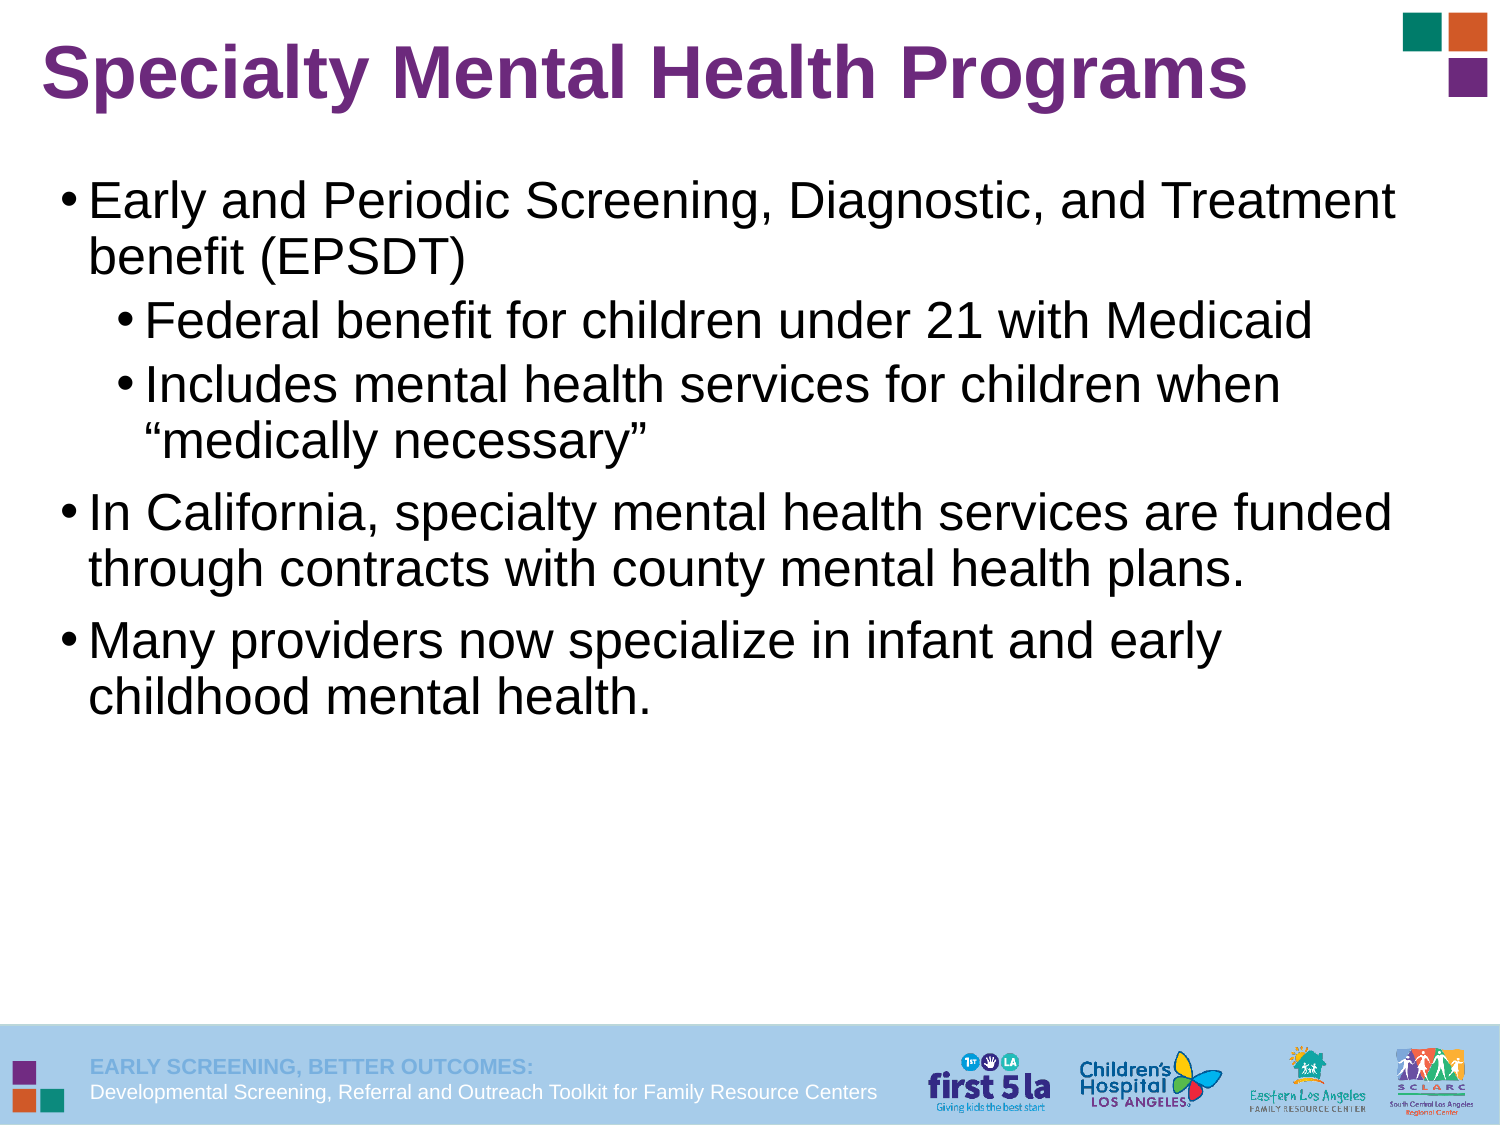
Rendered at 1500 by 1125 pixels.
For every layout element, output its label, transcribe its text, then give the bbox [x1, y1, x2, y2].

picture [920, 1046, 1058, 1123]
picture [1078, 1049, 1224, 1108]
picture [1245, 1041, 1371, 1118]
title Specialty Mental Health Programs [41, 15, 1272, 168]
picture [1390, 1048, 1473, 1117]
list Early and Periodic Screening, Diagnostic, and Treatment benefit (EPSDT) Federal benefit for children under 21 with Medicaid Includes mental health services for children when “medically necessary” In California, specialty mental health services are funded through contracts with county mental health plans. Many providers now specialize in infant and early childhood mental health. [45, 165, 1450, 850]
